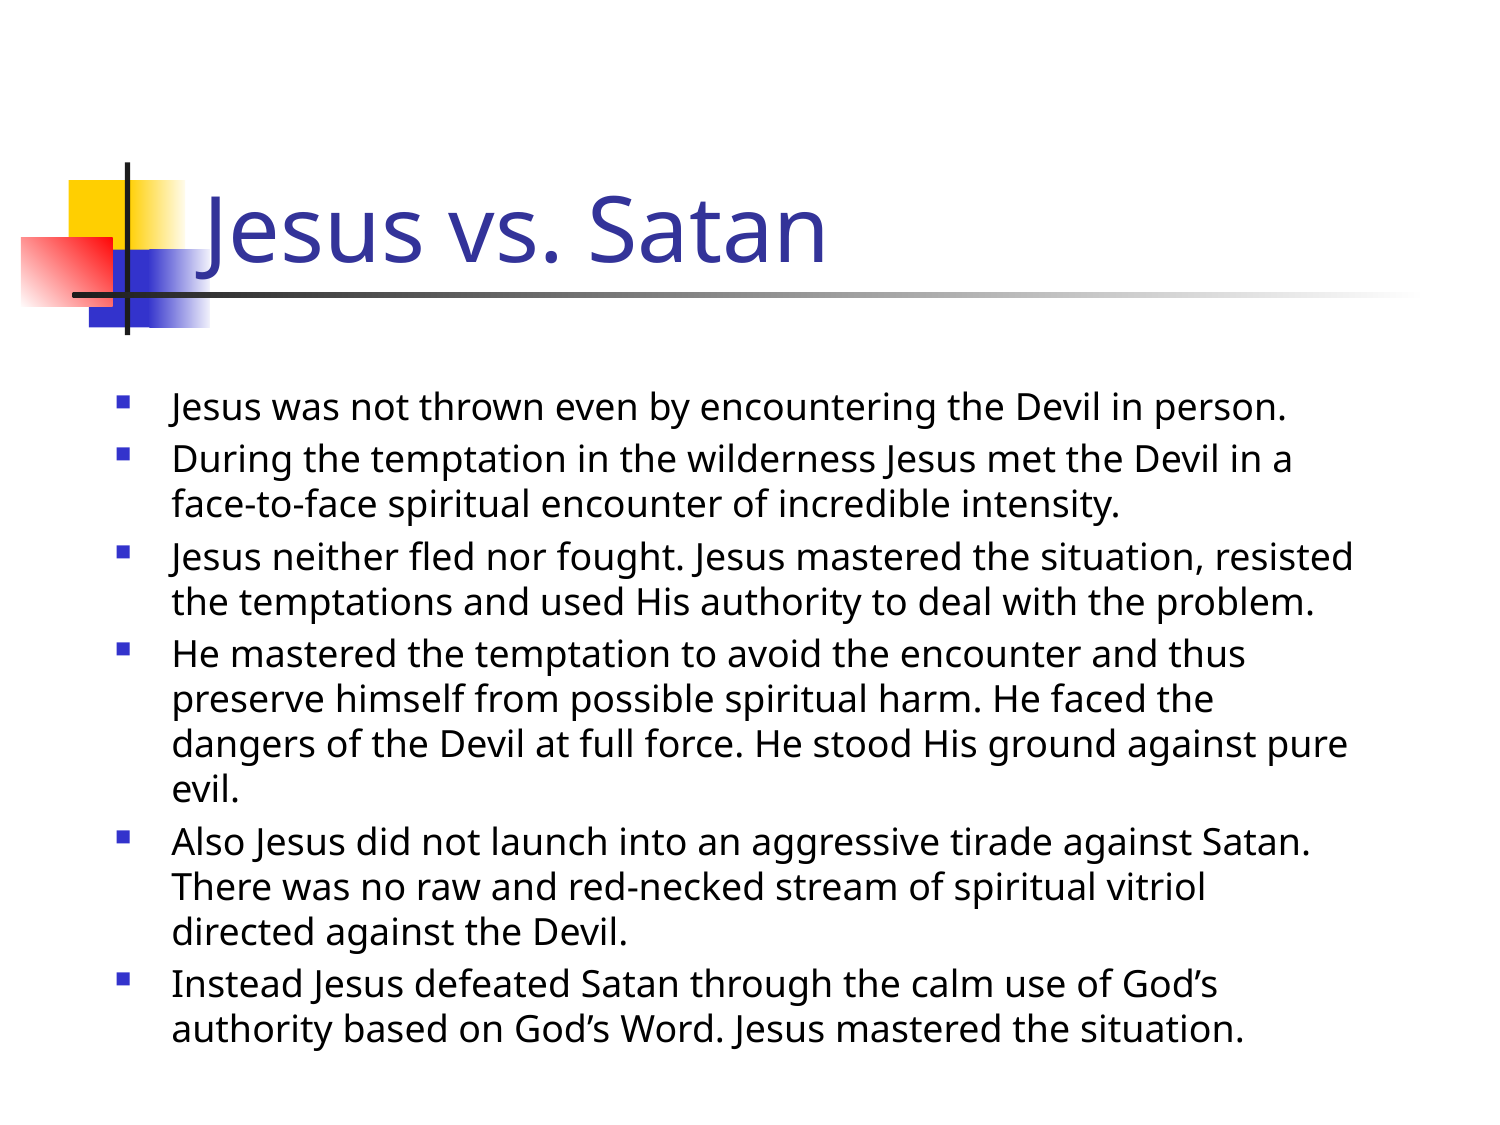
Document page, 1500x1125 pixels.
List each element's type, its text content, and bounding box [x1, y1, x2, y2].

list Jesus was not thrown even by encountering the Devil in person. During the temptation in the wilderness Jesus met the Devil in a face-to-face spiritual encounter of incredible intensity. Jesus neither fled nor fought. Jesus mastered the situation, resisted the temptations and used His authority to deal with the problem. He mastered the temptation to avoid the encounter and thus preserve himself from possible spiritual harm. He faced the dangers of the Devil at full force. He stood His ground against pure evil. Also Jesus did not launch into an aggressive tirade against Satan. There was no raw and red-necked stream of spiritual vitriol directed against the Devil. Instead Jesus defeated Satan through the calm use of God’s authority based on God’s Word. Jesus mastered the situation. [99, 374, 1376, 1026]
title Jesus vs. Satan [188, 101, 1468, 289]
